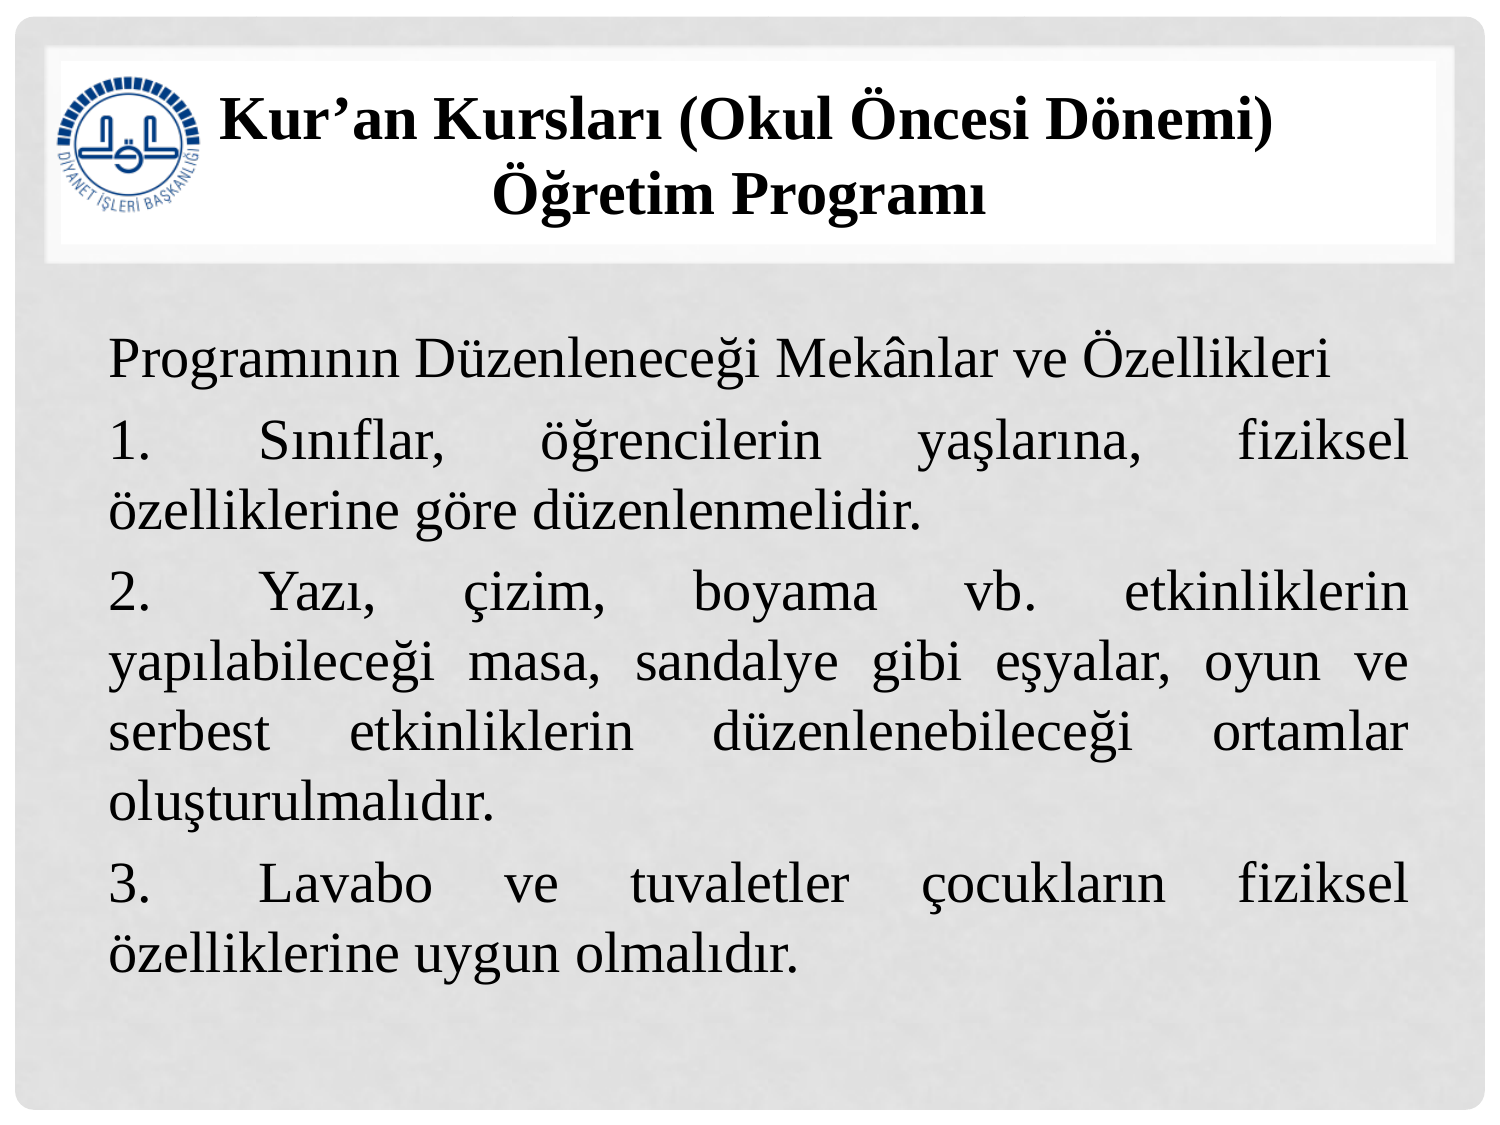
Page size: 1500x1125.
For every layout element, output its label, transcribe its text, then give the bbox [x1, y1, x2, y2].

title Kur’an Kursları (Okul Öncesi Dönemi) Öğretim Programı [69, 66, 1425, 238]
picture [52, 73, 204, 216]
list Programının Düzenleneceği Mekânlar ve Özellikleri 1. Sınıflar, öğrencilerin yaşlarına, fiziksel özelliklerine göre düzenlenmelidir. 2. Yazı, çizim, boyama vb. etkinliklerin yapılabileceği masa, sandalye gibi eşyalar, oyun ve serbest etkinliklerin düzenlenebileceği ortamlar oluşturulmalıdır. 3. Lavabo ve tuvaletler çocukların fiziksel özelliklerine uygun olmalıdır. [75, 287, 1425, 1005]
